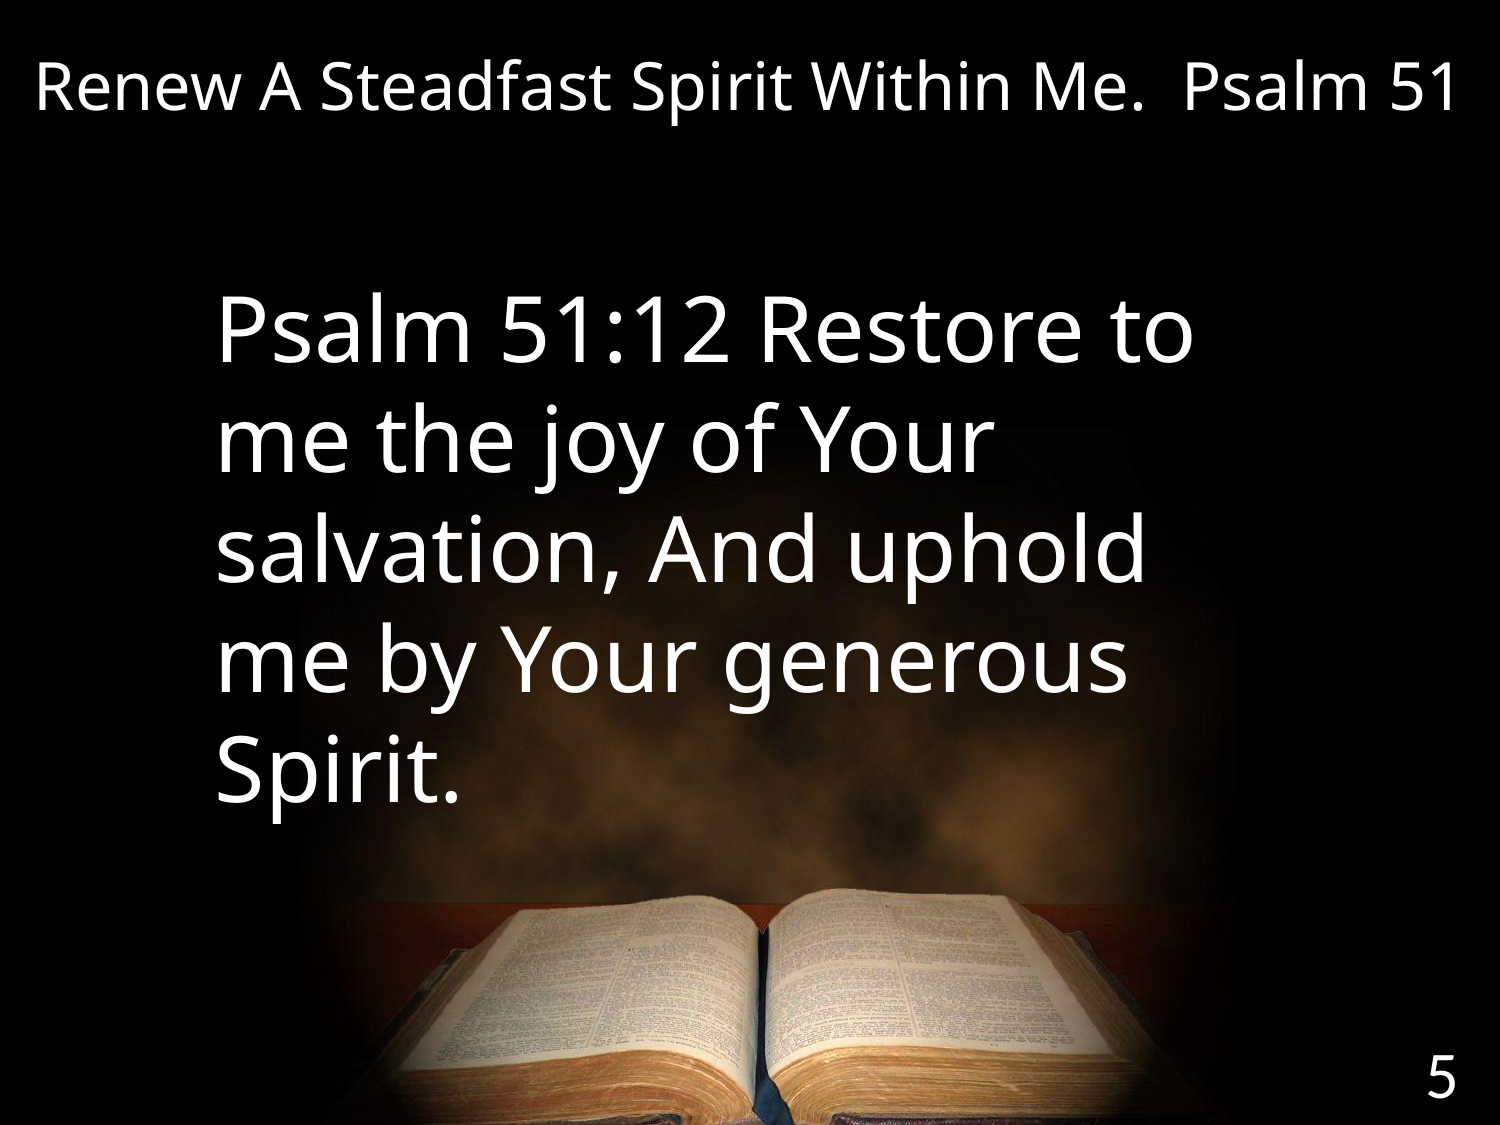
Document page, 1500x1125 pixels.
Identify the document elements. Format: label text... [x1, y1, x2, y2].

picture [299, 427, 1238, 1125]
text_box Renew A Steadfast Spirit Within Me. Psalm 51 [0, 36, 1500, 131]
text_box Psalm 51:12 Restore to me the joy of Your salvation, And uphold me by Your generous Spirit. [200, 263, 1314, 828]
text_box 5 [1410, 1024, 1500, 1120]
